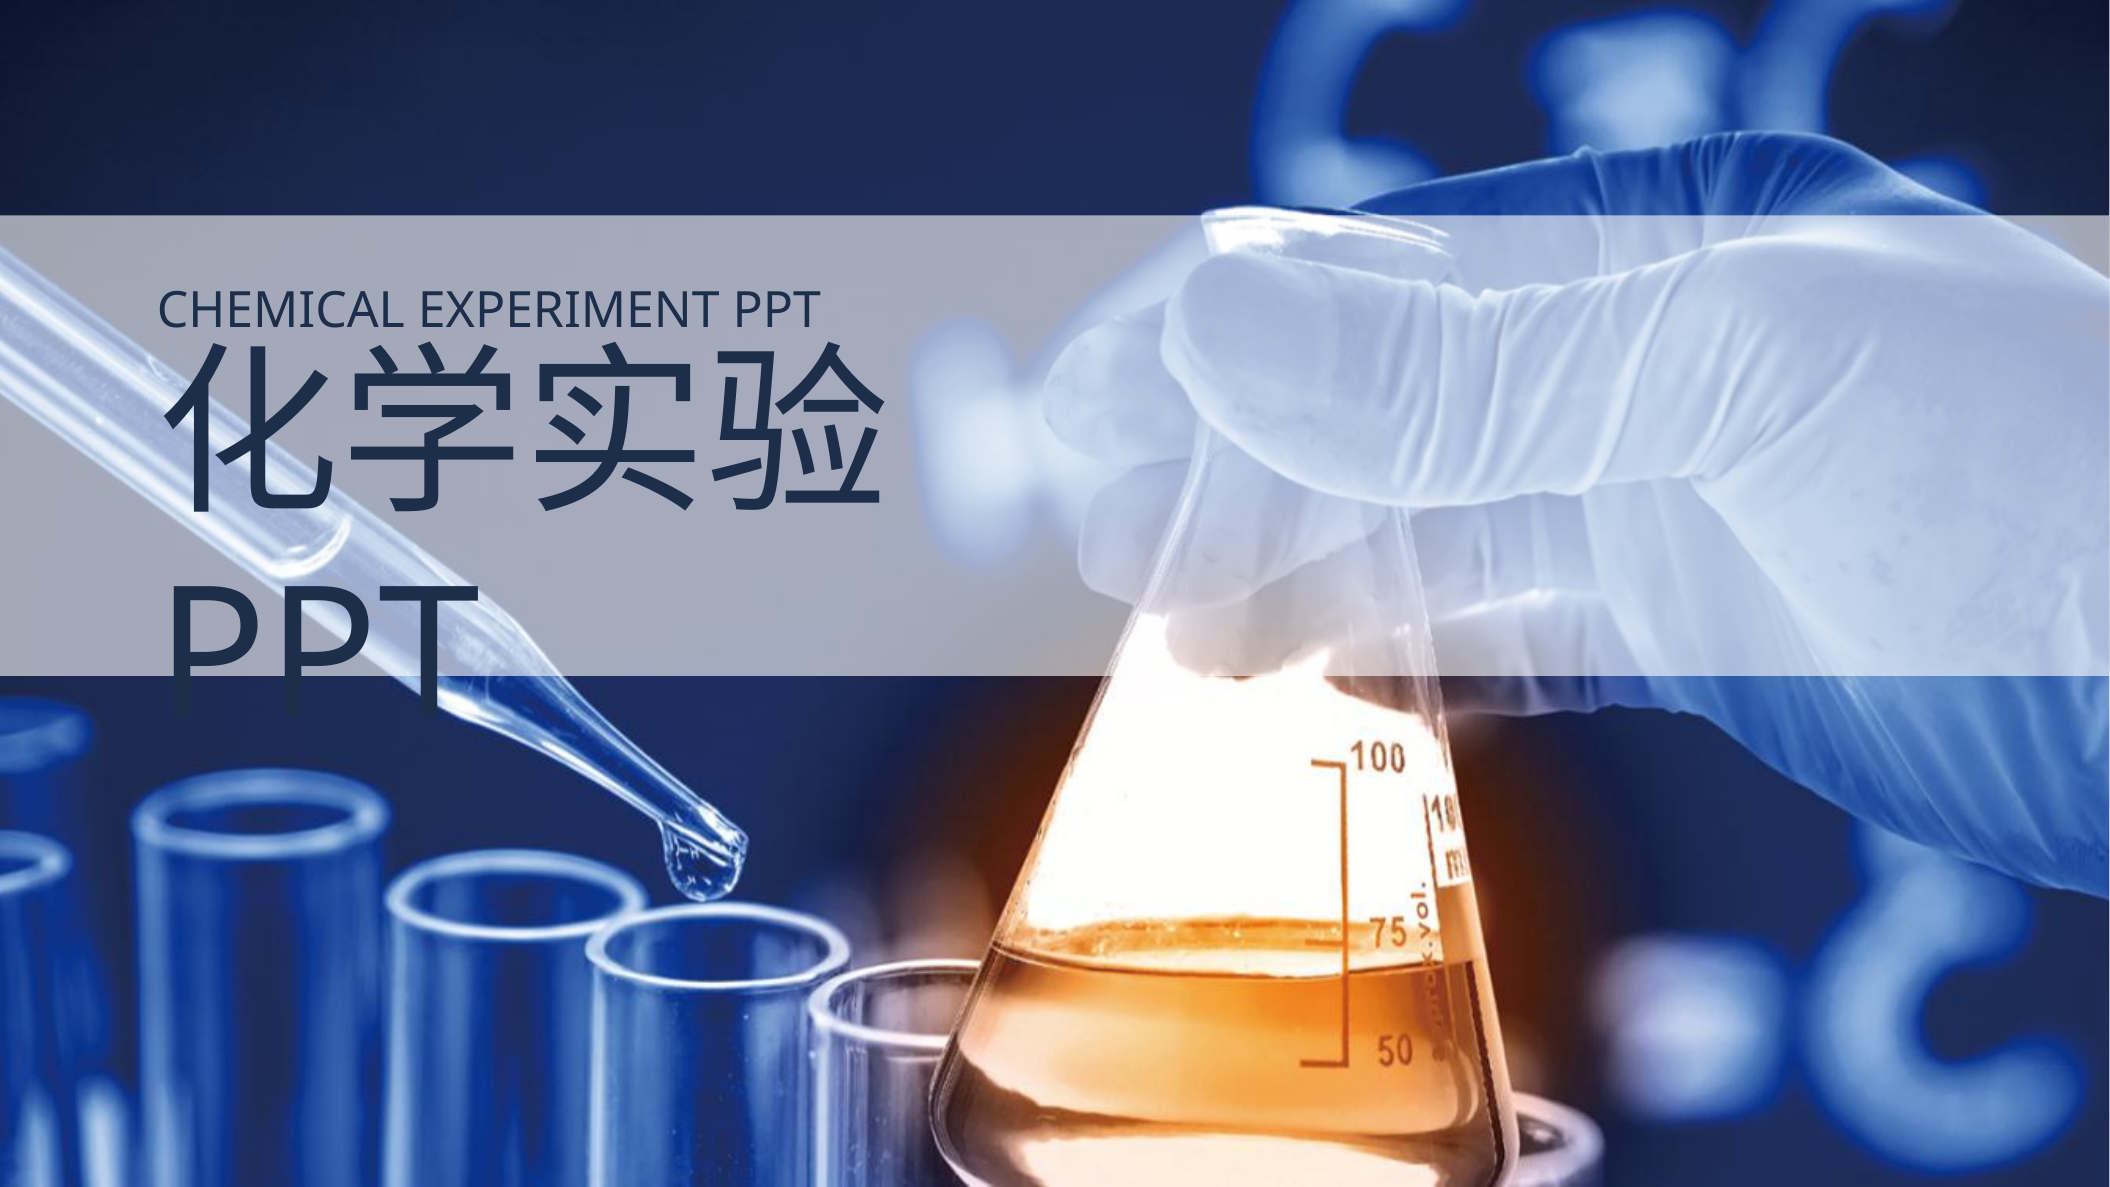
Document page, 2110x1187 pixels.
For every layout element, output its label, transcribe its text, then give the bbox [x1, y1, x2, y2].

text_box 化学实验PPT [156, 314, 1256, 755]
text_box CHEMICAL EXPERIMENT PPT [156, 277, 969, 338]
text_box [0, 214, 2110, 677]
text_box [0, 0, 2110, 214]
text_box [0, 677, 2110, 1187]
